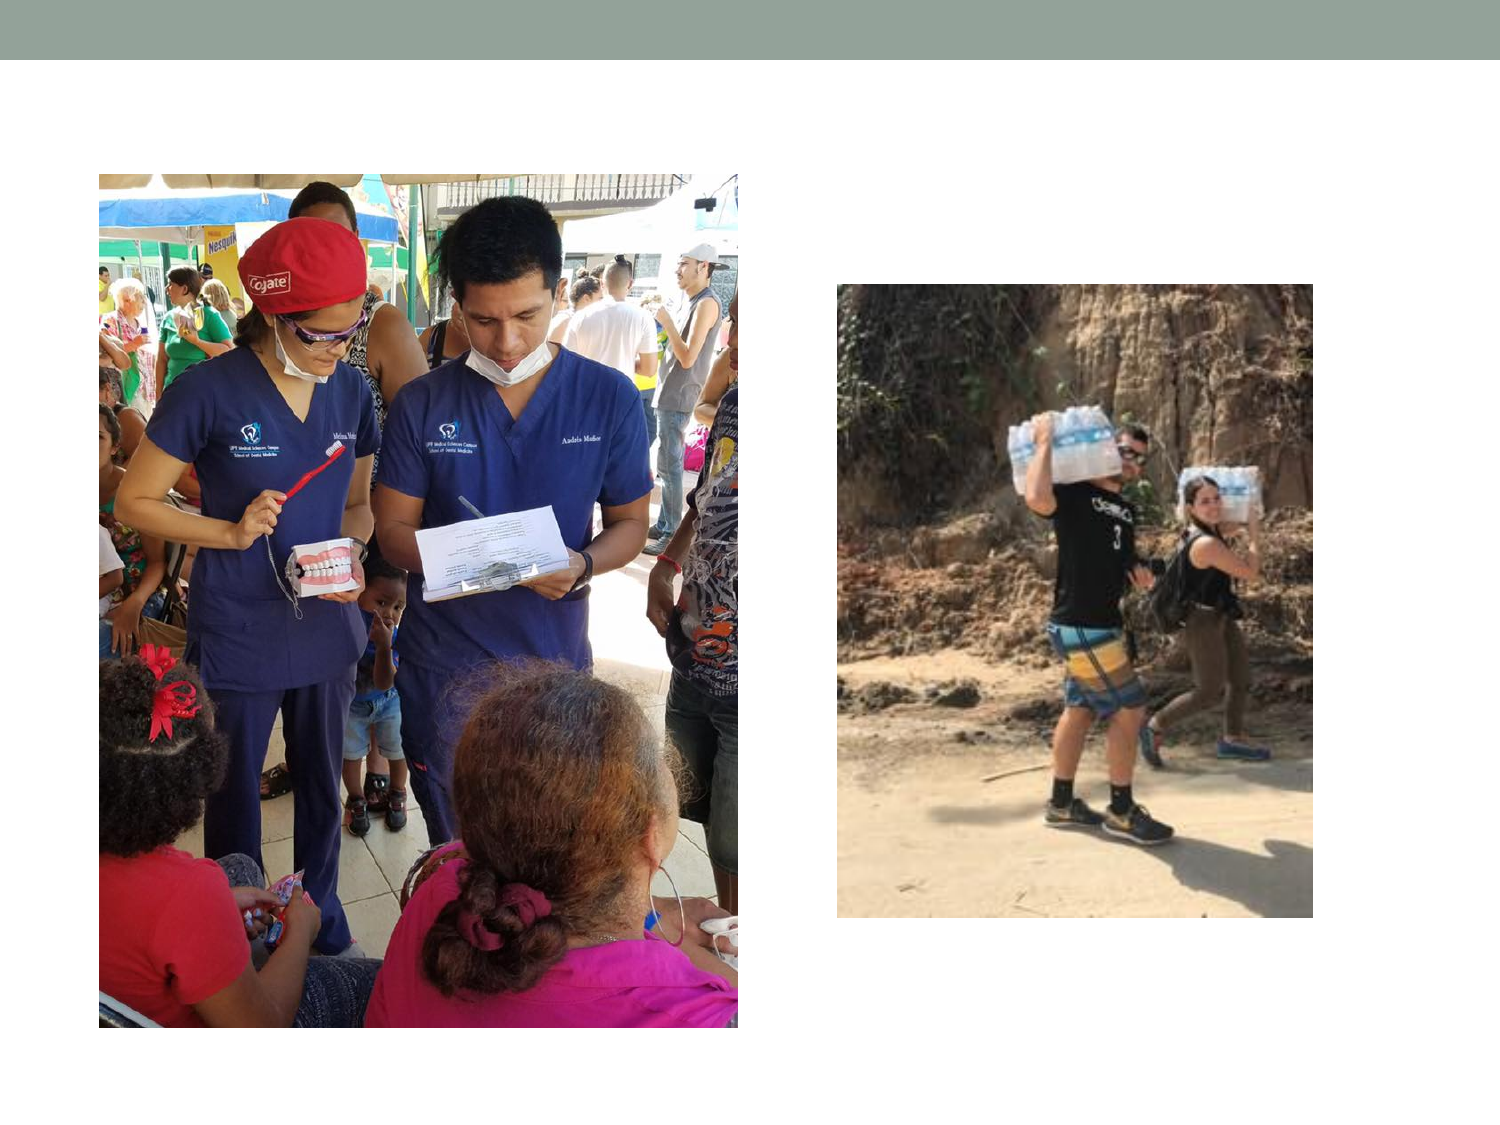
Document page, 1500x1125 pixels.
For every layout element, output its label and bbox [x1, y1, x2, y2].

picture [837, 284, 1313, 918]
picture [99, 174, 738, 1028]
